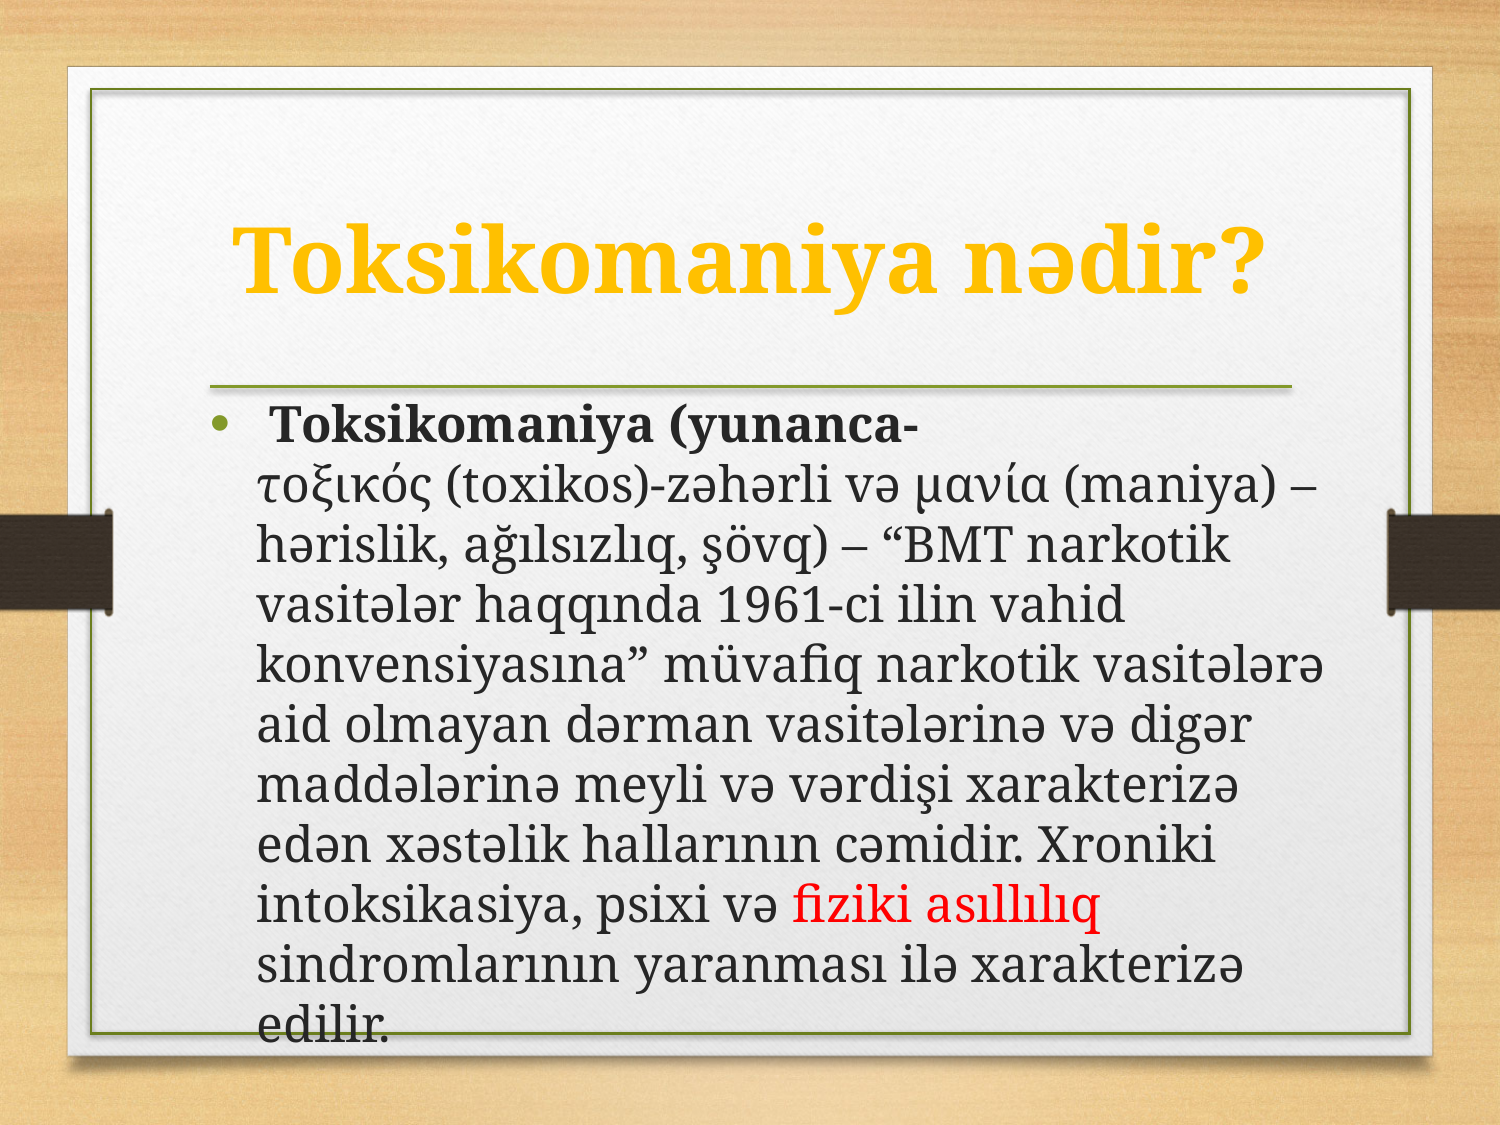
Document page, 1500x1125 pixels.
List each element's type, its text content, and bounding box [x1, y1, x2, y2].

list Toksikomaniya (yunanca- τοξικός (toxikos)-zəhərli və μανία (maniya) – hərislik, ağılsızlıq, şövq) – “BMT narkotik vasitələr haqqında 1961-ci ilin vahid konvensiyasına” müvafiq narkotik vasitələrə aid olmayan dərman vasitələrinə və digər maddələrinə meyli və vərdişi xarakterizə edən xəstəlik hallarının cəmidir. Xroniki intoksikasiya, psixi və fiziki asıllılıq sindromlarının yaranması ilə xarakterizə edilir. [194, 385, 1355, 985]
picture [0, 0, 1500, 1125]
title Toksikomaniya nədir? [193, 150, 1309, 365]
